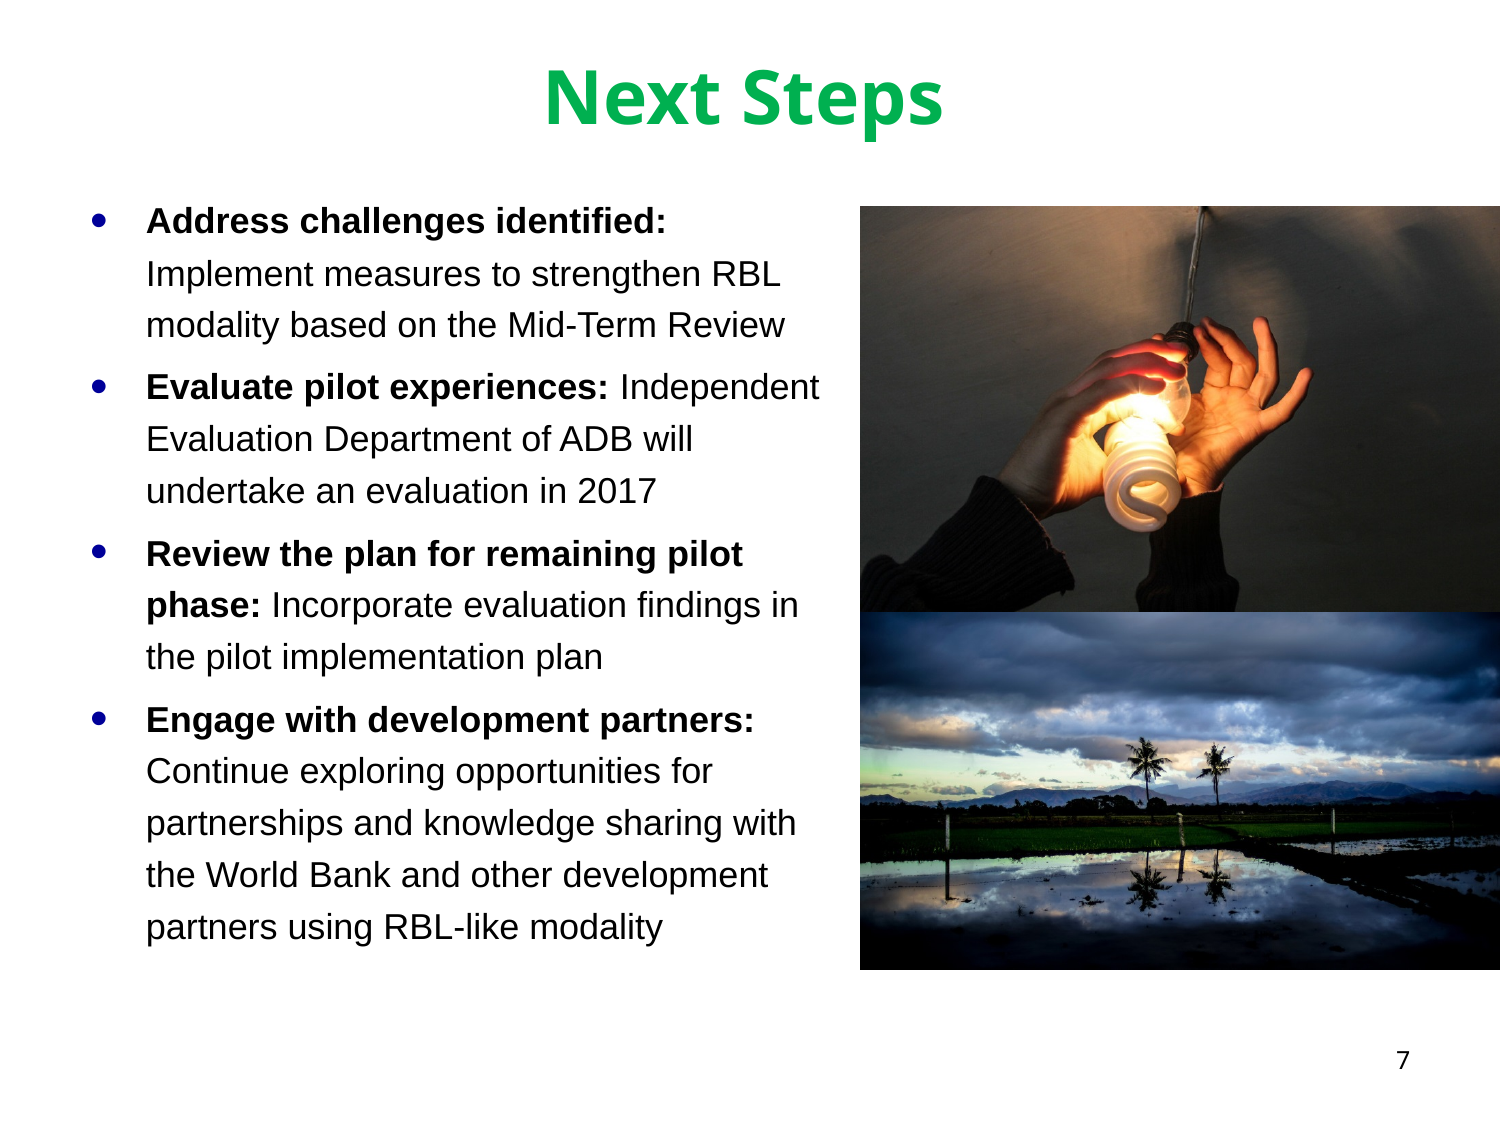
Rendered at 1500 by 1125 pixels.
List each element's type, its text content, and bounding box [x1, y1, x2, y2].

list Address challenges identified: Implement measures to strengthen RBL modality based on the Mid-Term Review Evaluate pilot experiences: Independent Evaluation Department of ADB will undertake an evaluation in 2017 Review the plan for remaining pilot phase: Incorporate evaluation findings in the pilot implementation plan Engage with development partners: Continue exploring opportunities for partnerships and knowledge sharing with the World Bank and other development partners using RBL-like modality [75, 181, 835, 1054]
picture [859, 206, 1500, 970]
text_box 7 [1074, 1037, 1425, 1098]
title Next Steps [0, 0, 1488, 188]
